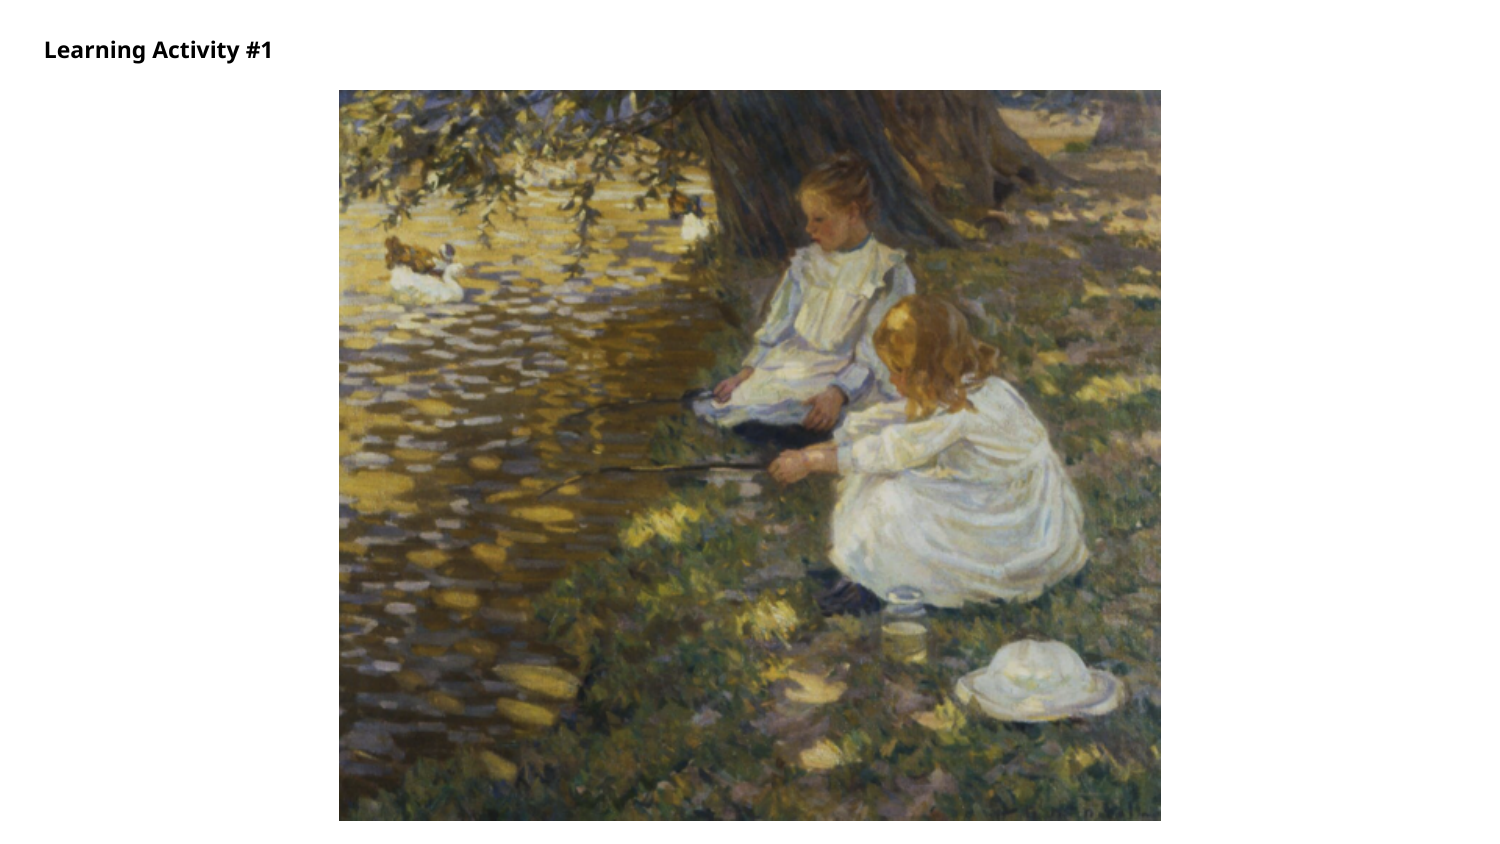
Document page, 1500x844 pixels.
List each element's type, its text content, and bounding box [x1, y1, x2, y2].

text_box Learning Activity #1 [28, 16, 462, 227]
picture [339, 90, 1161, 821]
